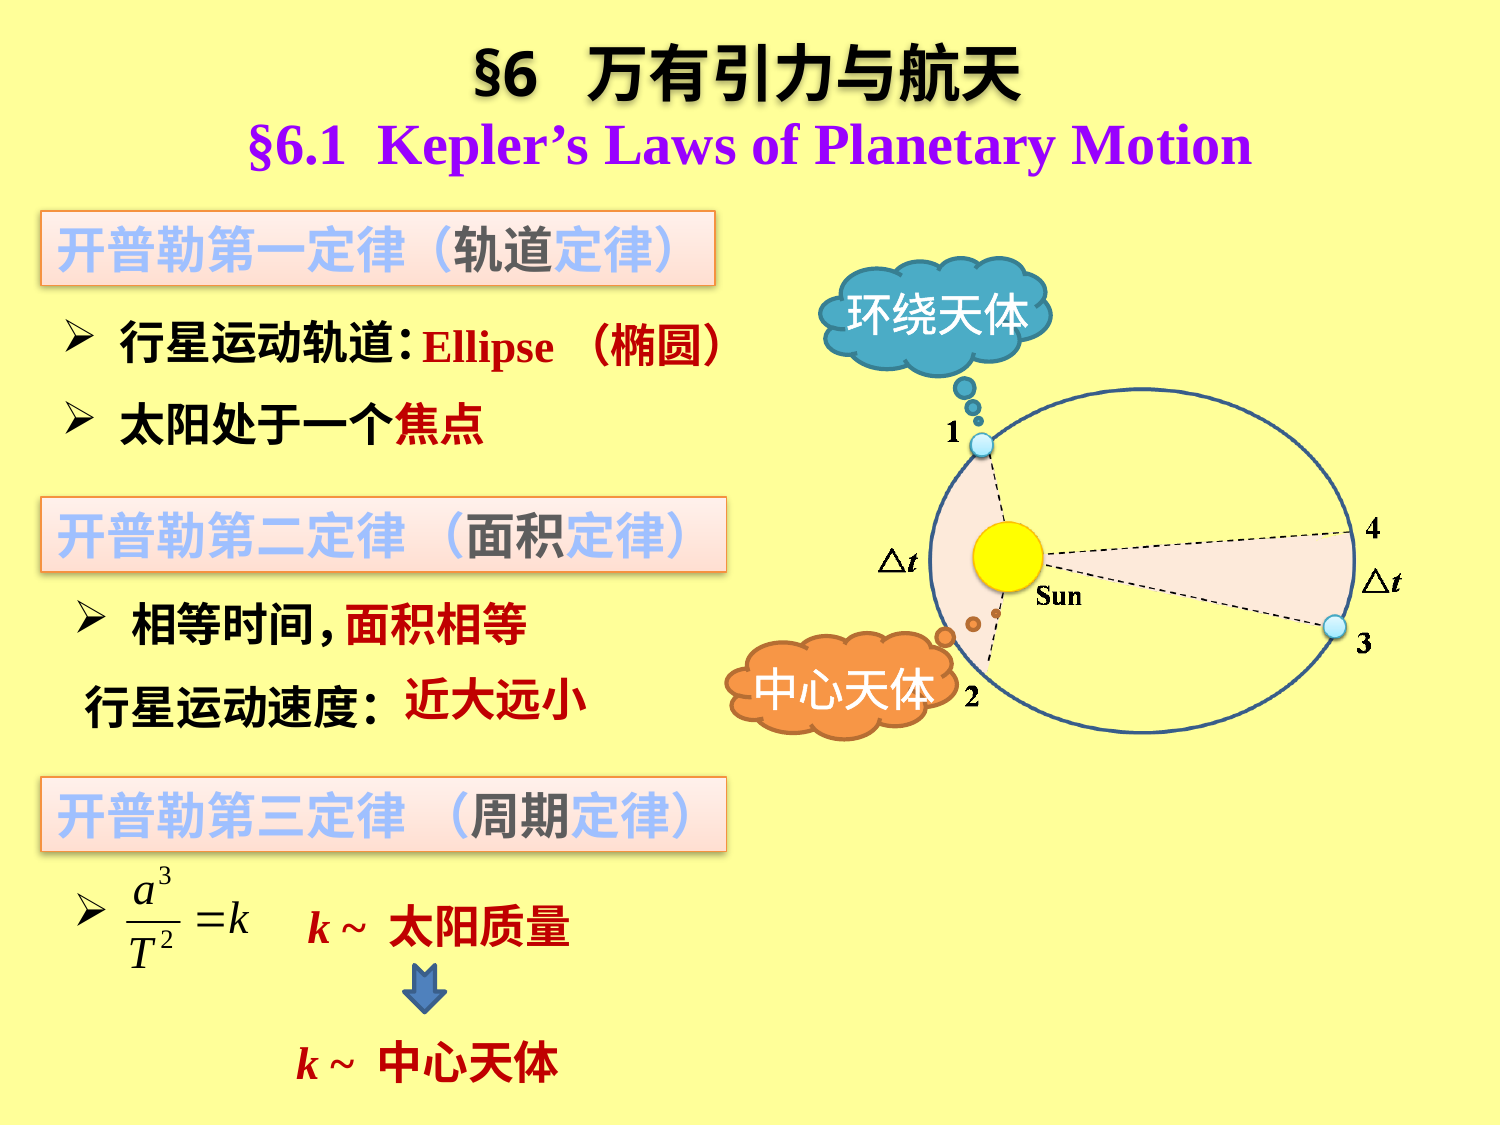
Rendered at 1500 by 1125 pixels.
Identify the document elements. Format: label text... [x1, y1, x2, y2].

text_box 开普勒第三定律 [40, 776, 405, 852]
text_box 行星运动轨道： [46, 292, 539, 374]
text_box Ellipse（椭圆） [407, 295, 763, 374]
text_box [726, 632, 958, 740]
text_box （周期定律） [405, 776, 736, 852]
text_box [820, 257, 1051, 377]
text_box 面积相等 [329, 574, 543, 658]
text_box k ~ 中心天体 [281, 1012, 692, 1096]
picture [855, 386, 1427, 735]
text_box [58, 853, 260, 979]
text_box 近大远小 [389, 663, 603, 733]
text_box （面积定律） [400, 497, 731, 572]
text_box §6 万有引力与航天 [132, 28, 1426, 112]
text_box 相等时间， [58, 574, 329, 680]
text_box 开普勒第一定律 [40, 210, 389, 286]
text_box 行星运动速度： [70, 657, 493, 763]
text_box （轨道定律） [389, 210, 719, 286]
text_box §6.1 Kepler’s Laws of Planetary Motion [0, 112, 1500, 197]
text_box [402, 963, 448, 1012]
text_box k ~ 太阳质量 [292, 876, 704, 960]
text_box 太阳处于一个焦点 [46, 374, 774, 481]
text_box 开普勒第二定律 [40, 496, 727, 573]
